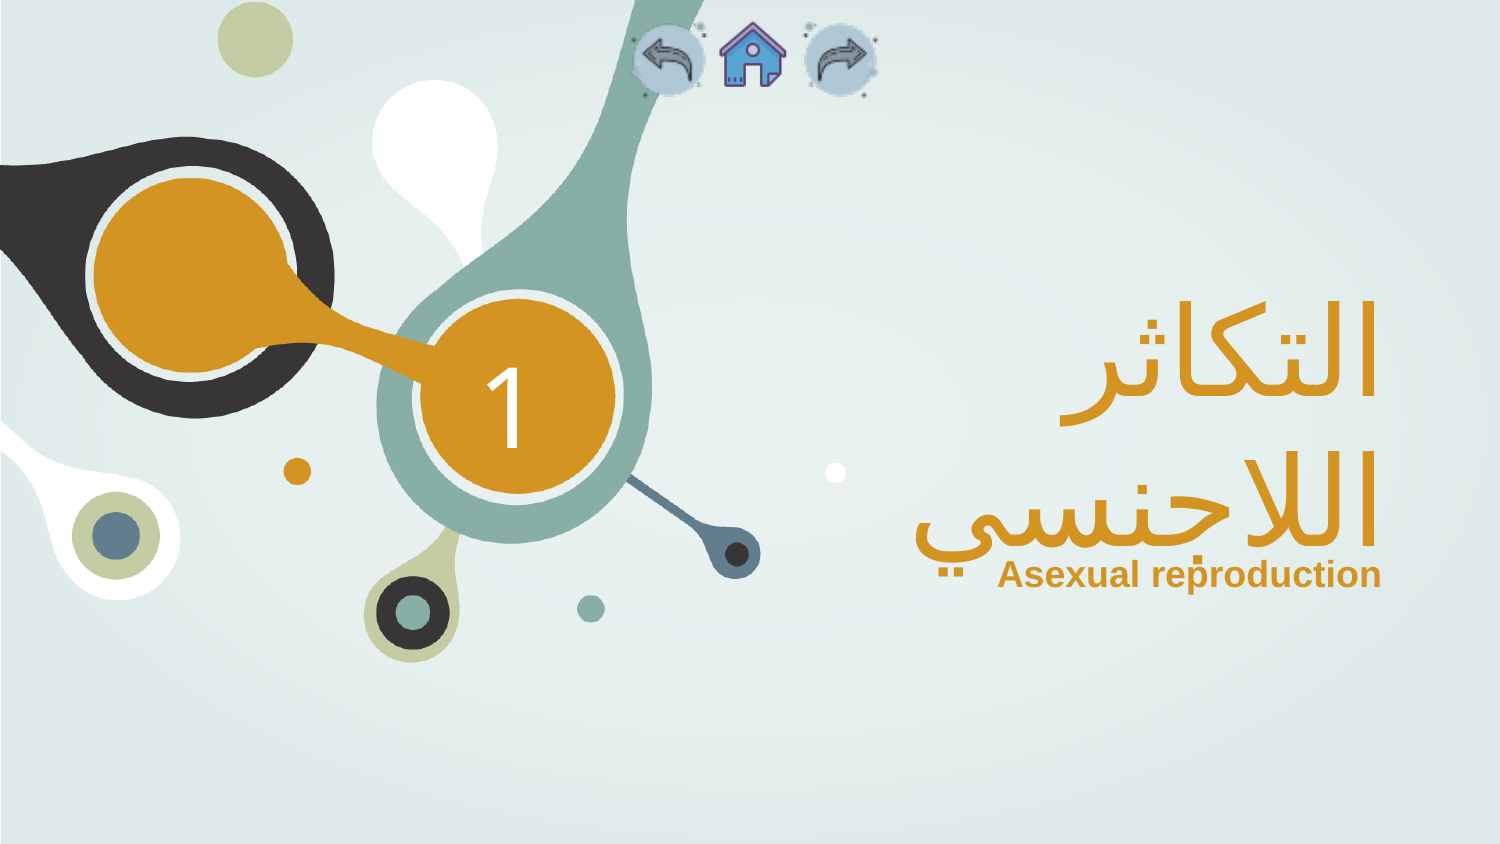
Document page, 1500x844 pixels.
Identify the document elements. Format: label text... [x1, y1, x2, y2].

text_box Asexual reproduction [981, 542, 1402, 603]
title التكاثر اللاجنسي [657, 451, 1402, 587]
title 1 [392, 356, 627, 452]
picture [0, 0, 1500, 844]
